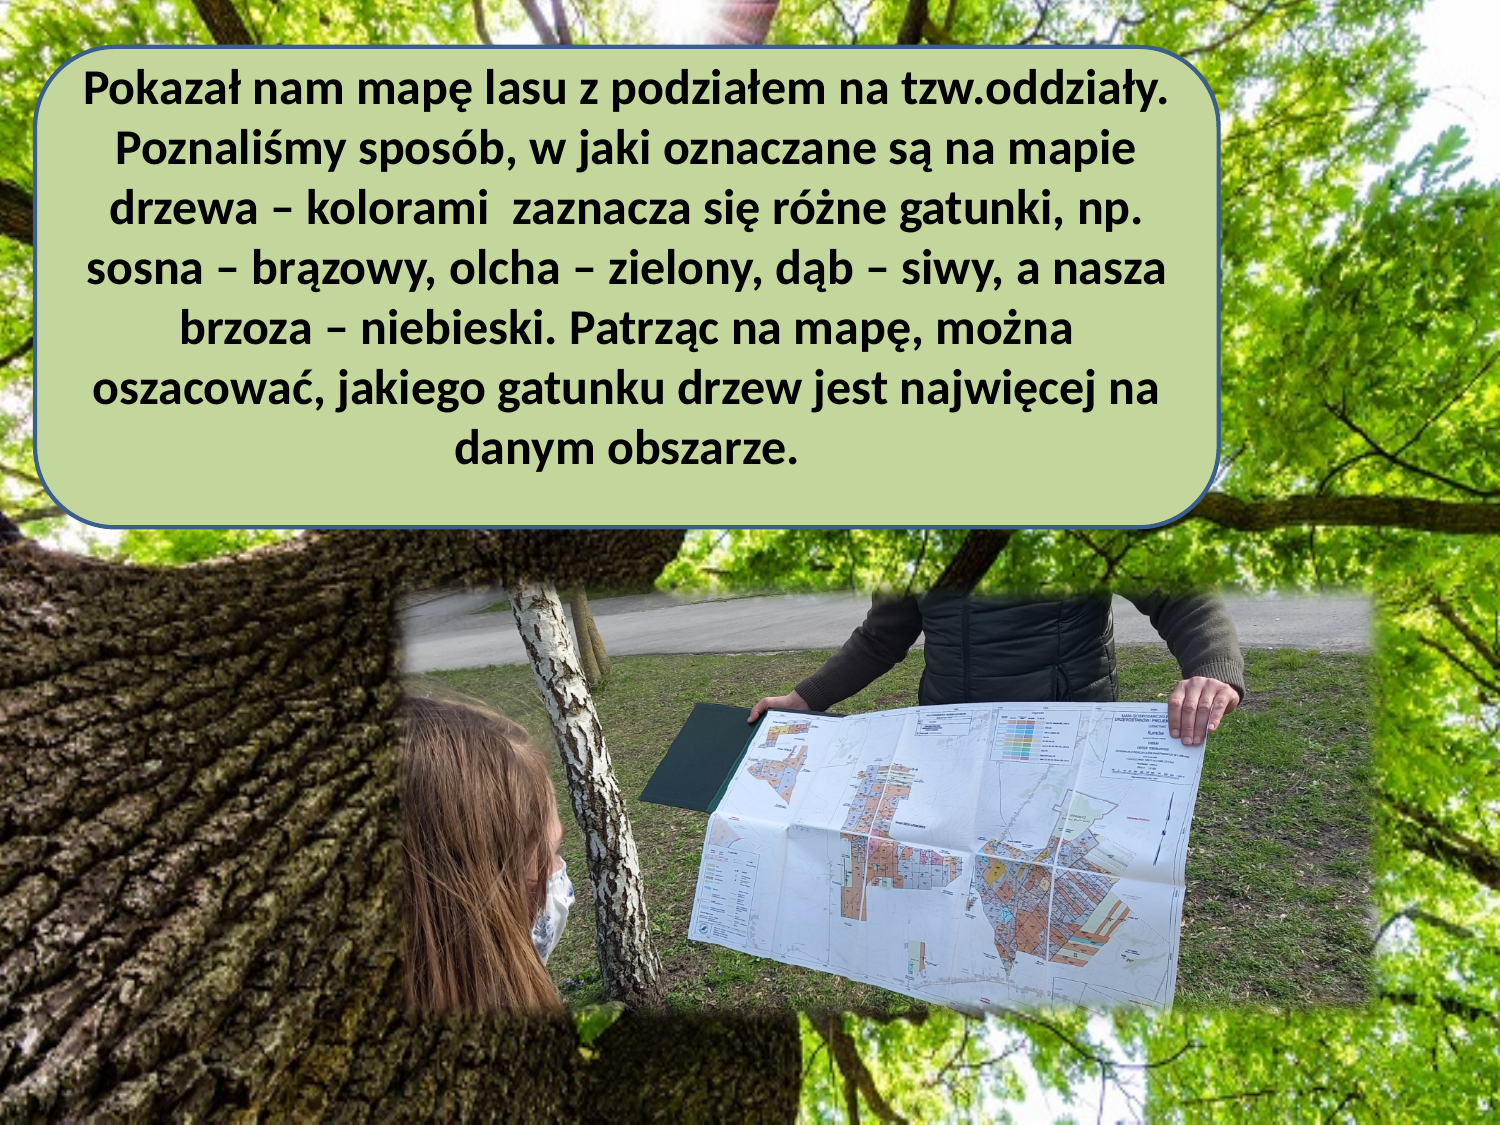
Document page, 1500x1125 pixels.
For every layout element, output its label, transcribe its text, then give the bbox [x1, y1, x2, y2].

picture [0, 0, 1500, 1125]
text_box Pokazał nam mapę lasu z podziałem na tzw.oddziały. Poznaliśmy sposób, w jaki oznaczane są na mapie drzewa – kolorami zaznacza się różne gatunki, np. sosna – brązowy, olcha – zielony, dąb – siwy, a nasza brzoza – niebieski. Patrząc na mapę, można oszacować, jakiego gatunku drzew jest najwięcej na danym obszarze. [32, 44, 1221, 530]
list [386, 573, 1390, 1026]
